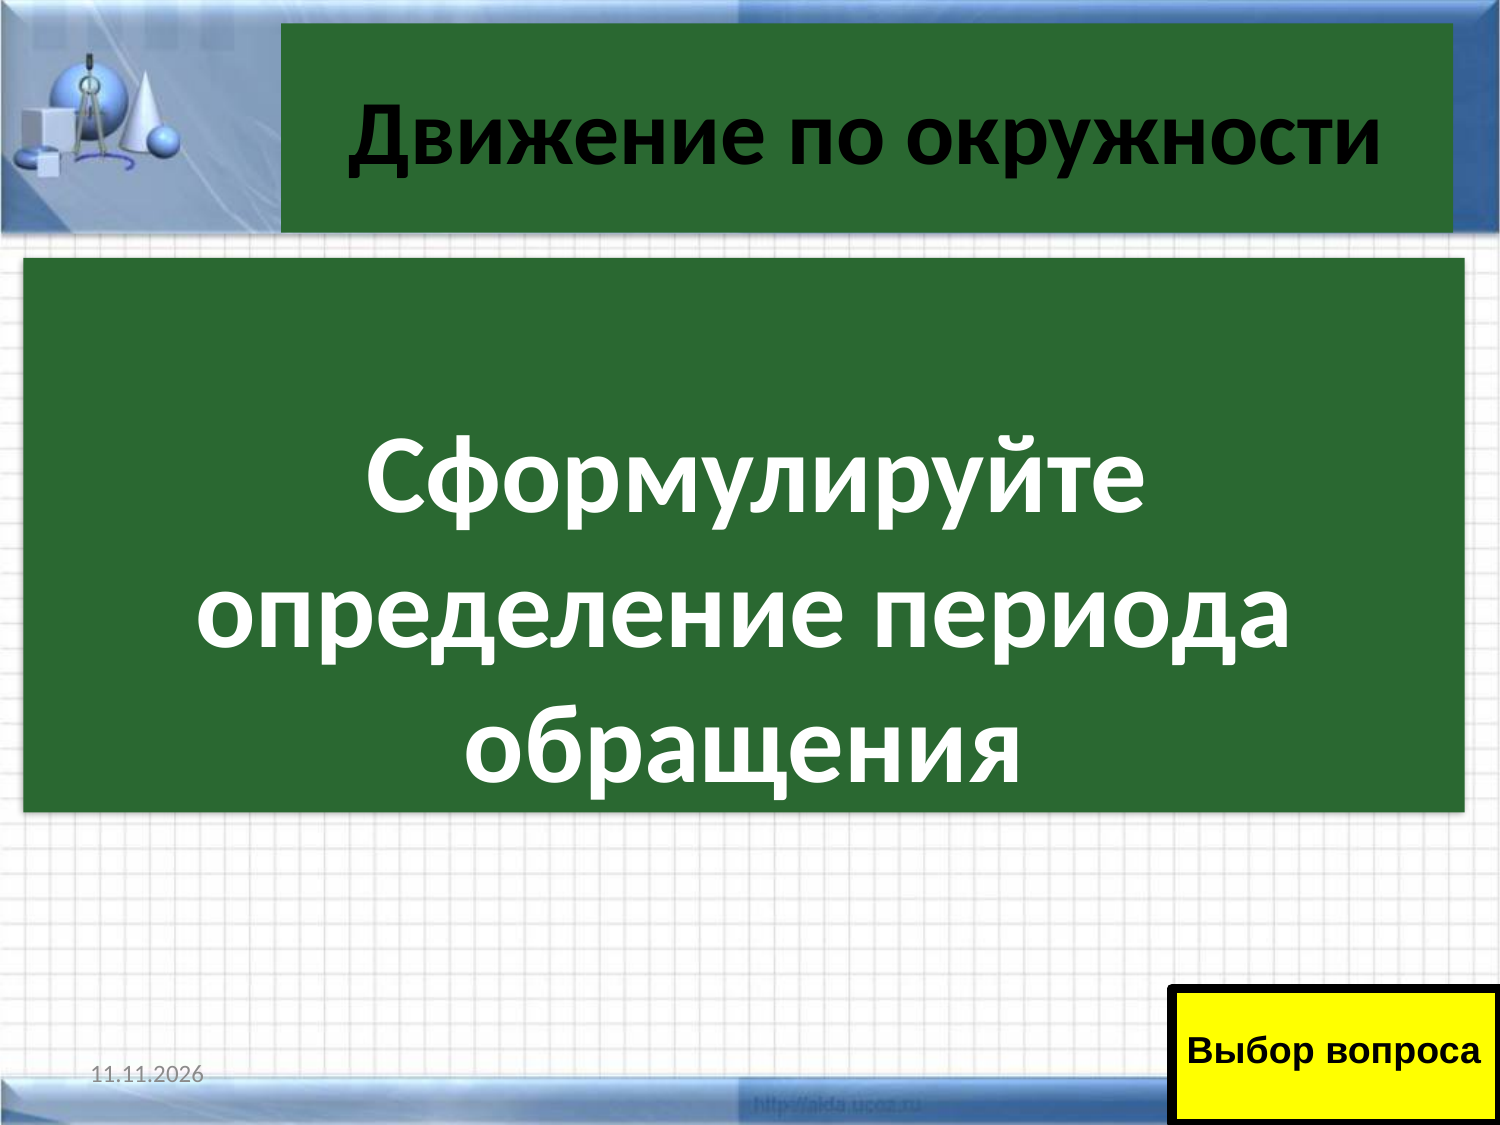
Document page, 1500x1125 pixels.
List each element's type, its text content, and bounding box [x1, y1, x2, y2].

picture [0, 0, 1500, 1125]
title Движение по окружности [280, 23, 1454, 233]
text_box Выбор вопроса [1171, 988, 1500, 1124]
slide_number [75, 1042, 425, 1103]
slide_number 28 [1074, 1042, 1171, 1103]
text_box Сформулируйте определение периода обращения [23, 257, 1465, 813]
